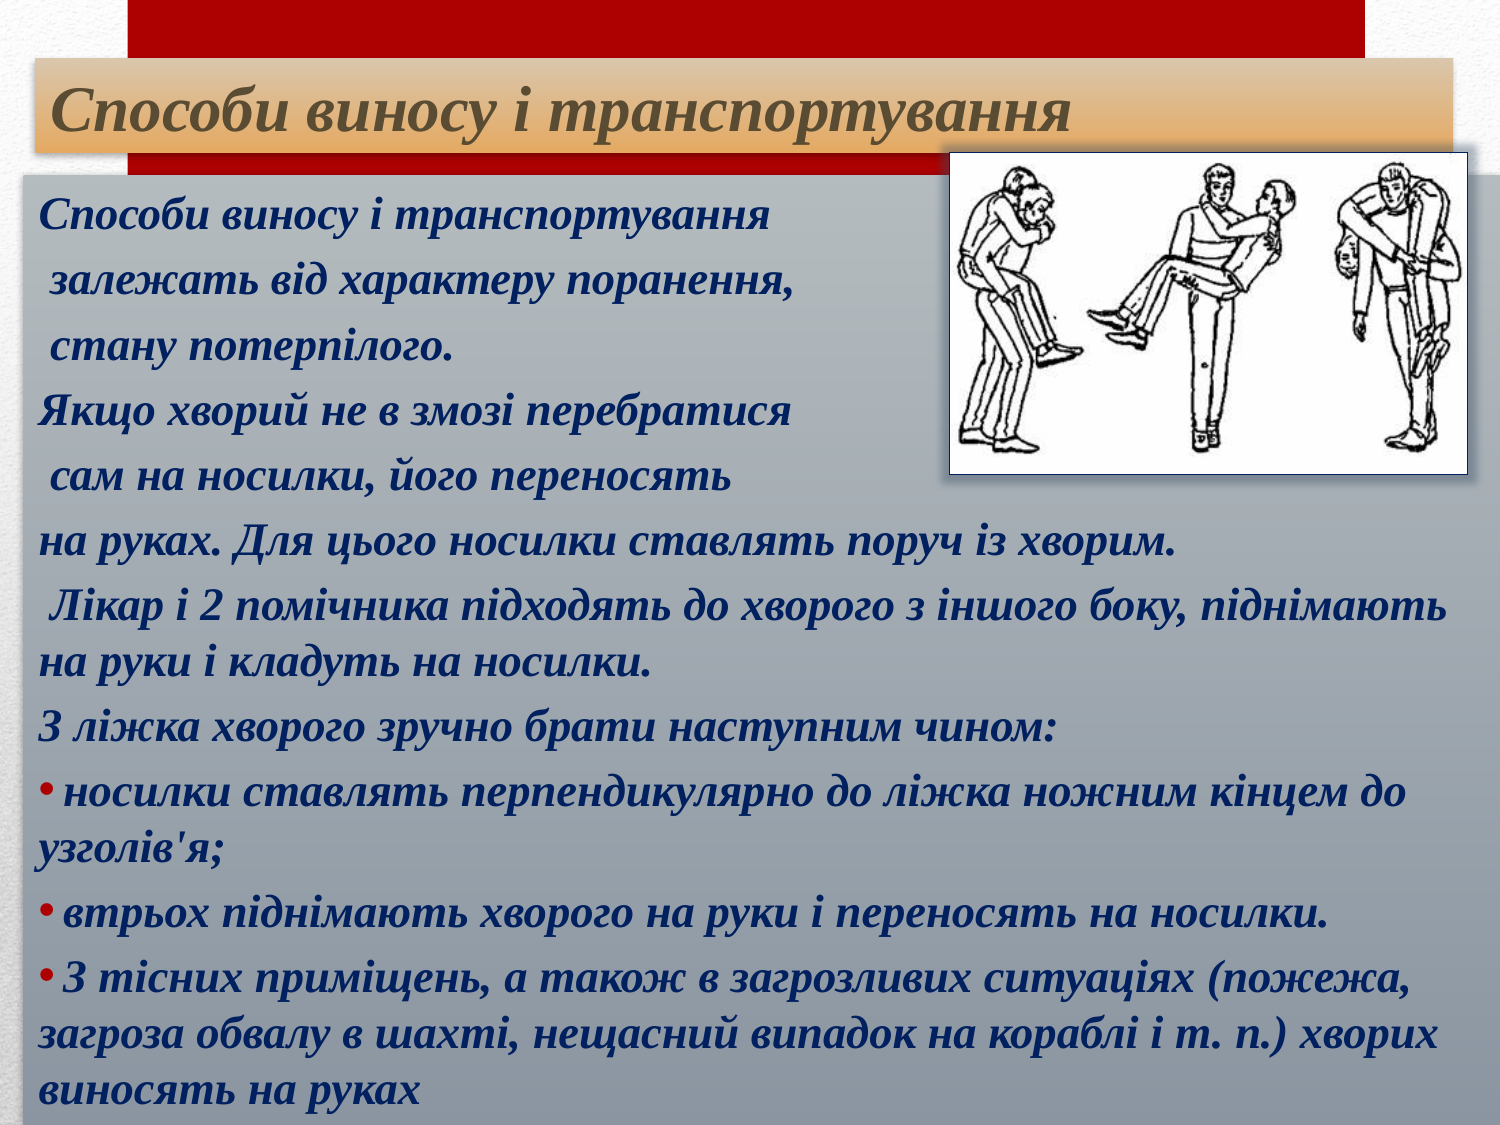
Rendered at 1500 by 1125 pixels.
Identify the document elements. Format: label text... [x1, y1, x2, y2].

subtitle Способи виносу і транспортування залежать від характеру поранення, стану потерпілого. Якщо хворий не в змозі перебратися сам на носилки, його переносять на руках. Для цього носилки ставлять поруч із хворим. Лікар і 2 помічника підходять до хворого з іншого боку, піднімають на руки і кладуть на носилки. З ліжка хворого зручно брати наступним чином: носилки ставлять перпендикулярно до ліжка ножним кінцем до узголів'я; втрьох піднімають хворого на руки і переносять на носилки. З тісних приміщень, а також в загрозливих ситуаціях (пожежа, загроза обвалу в шахті, нещасний випадок на кораблі і т. п.) хворих виносять на руках [22, 175, 1500, 1125]
picture [948, 151, 1469, 476]
title Способи виносу і транспортування [34, 57, 1454, 154]
